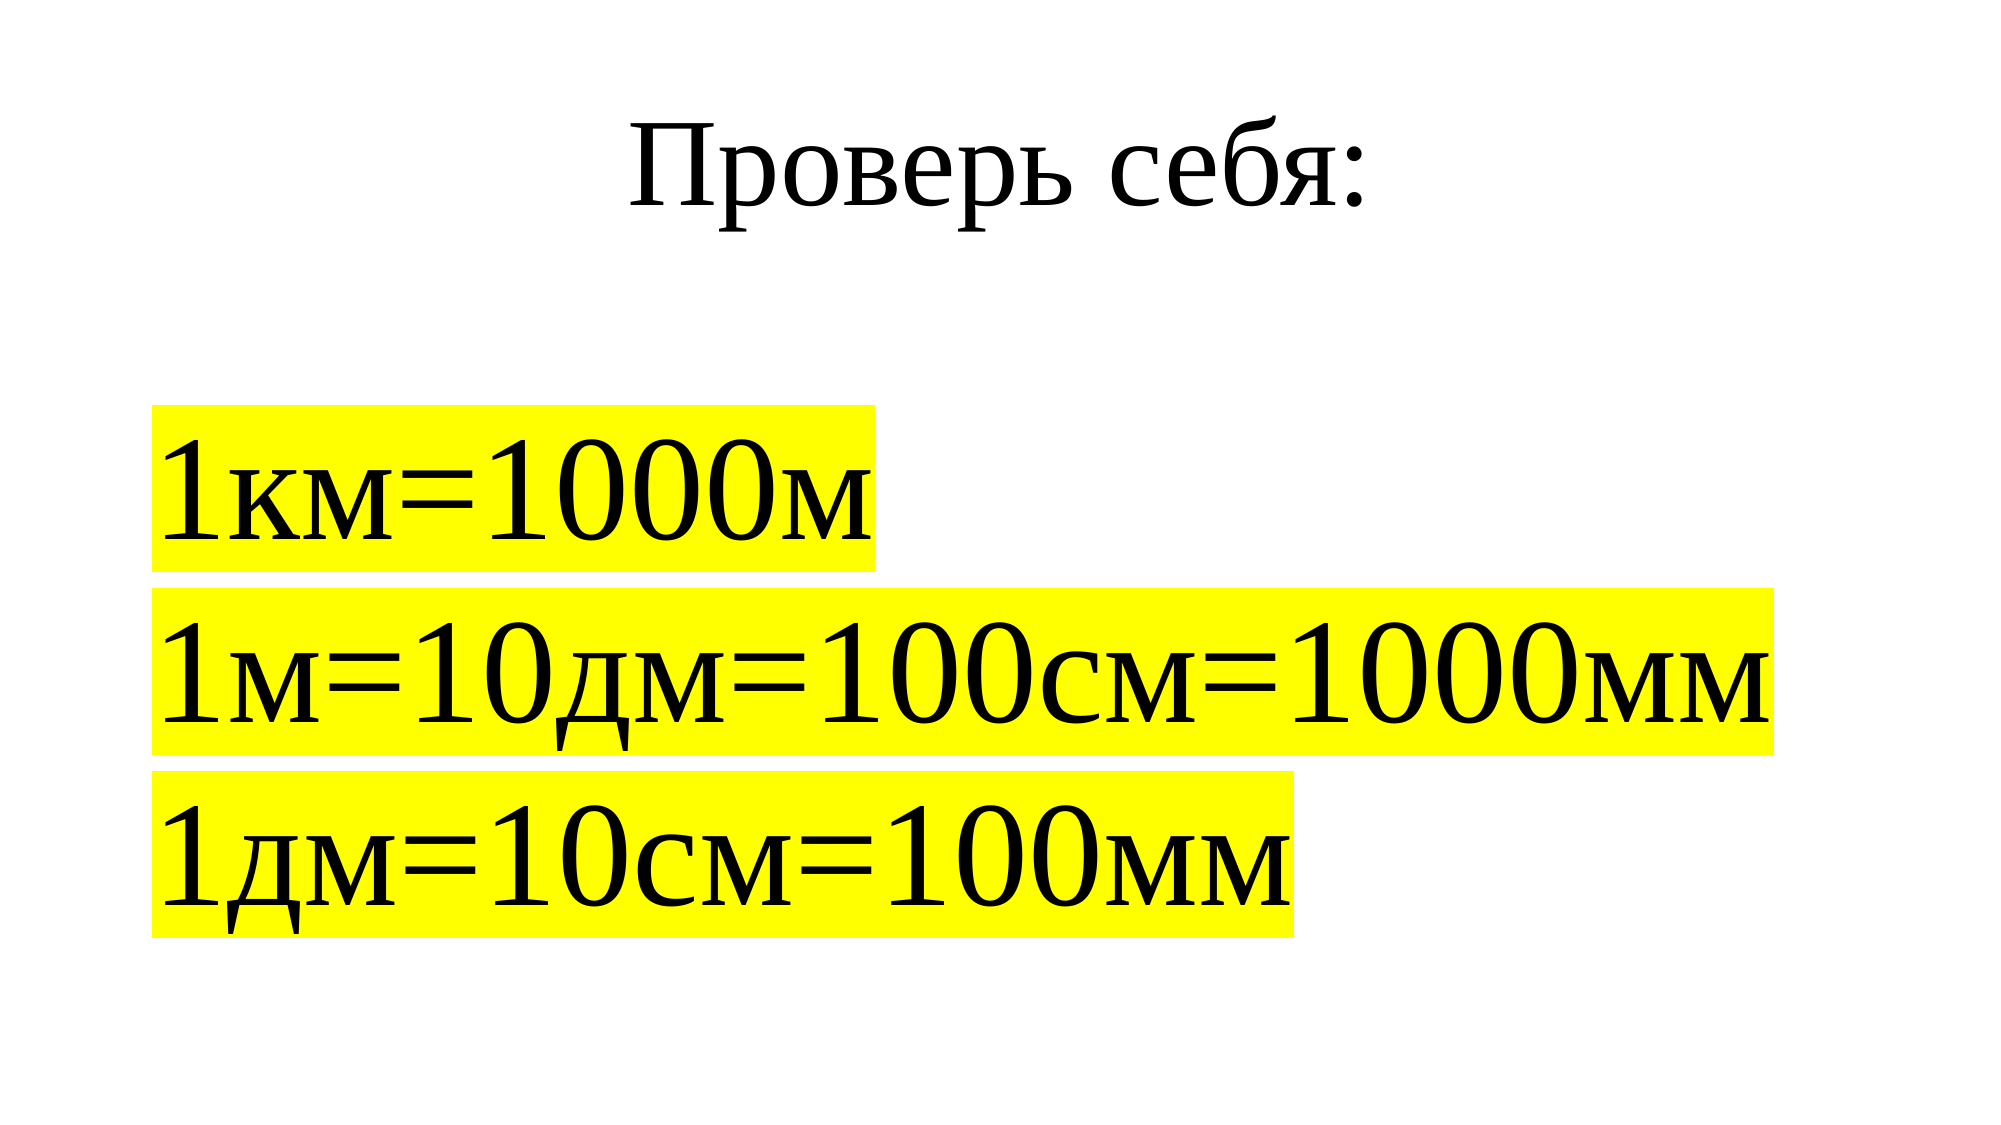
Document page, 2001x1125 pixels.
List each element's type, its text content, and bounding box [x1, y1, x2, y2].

list Проверь себя: 1км=1000м 1м=10дм=100см=1000мм 1дм=10см=100мм [137, 90, 1863, 1003]
